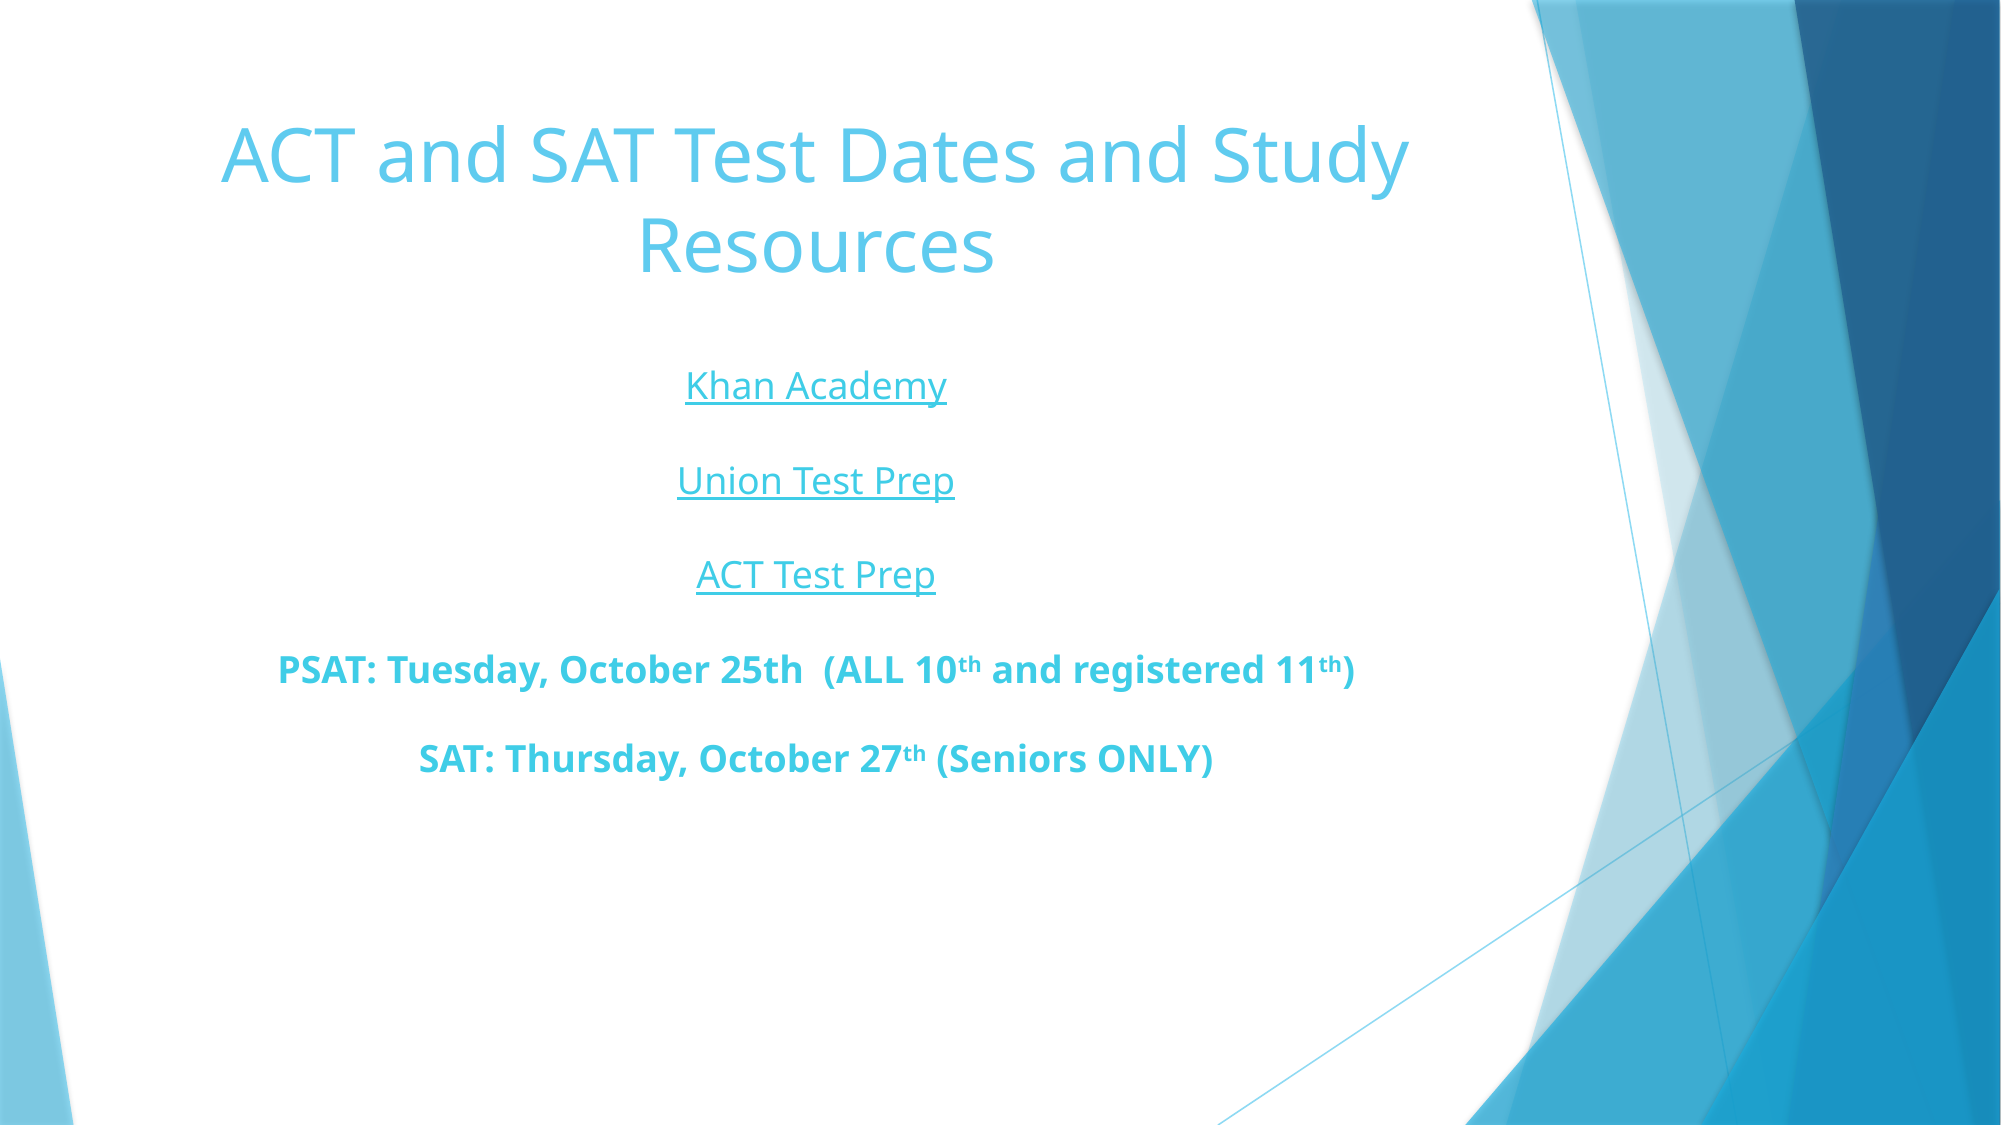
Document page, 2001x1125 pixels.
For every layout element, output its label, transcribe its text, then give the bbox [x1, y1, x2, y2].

title ACT and SAT Test Dates and Study Resources [111, 99, 1522, 317]
list Khan Academy Union Test Prep ACT Test Prep PSAT: Tuesday, October 25th (ALL 10th and registered 11th) SAT: Thursday, October 27th (Seniors ONLY) [111, 354, 1522, 992]
